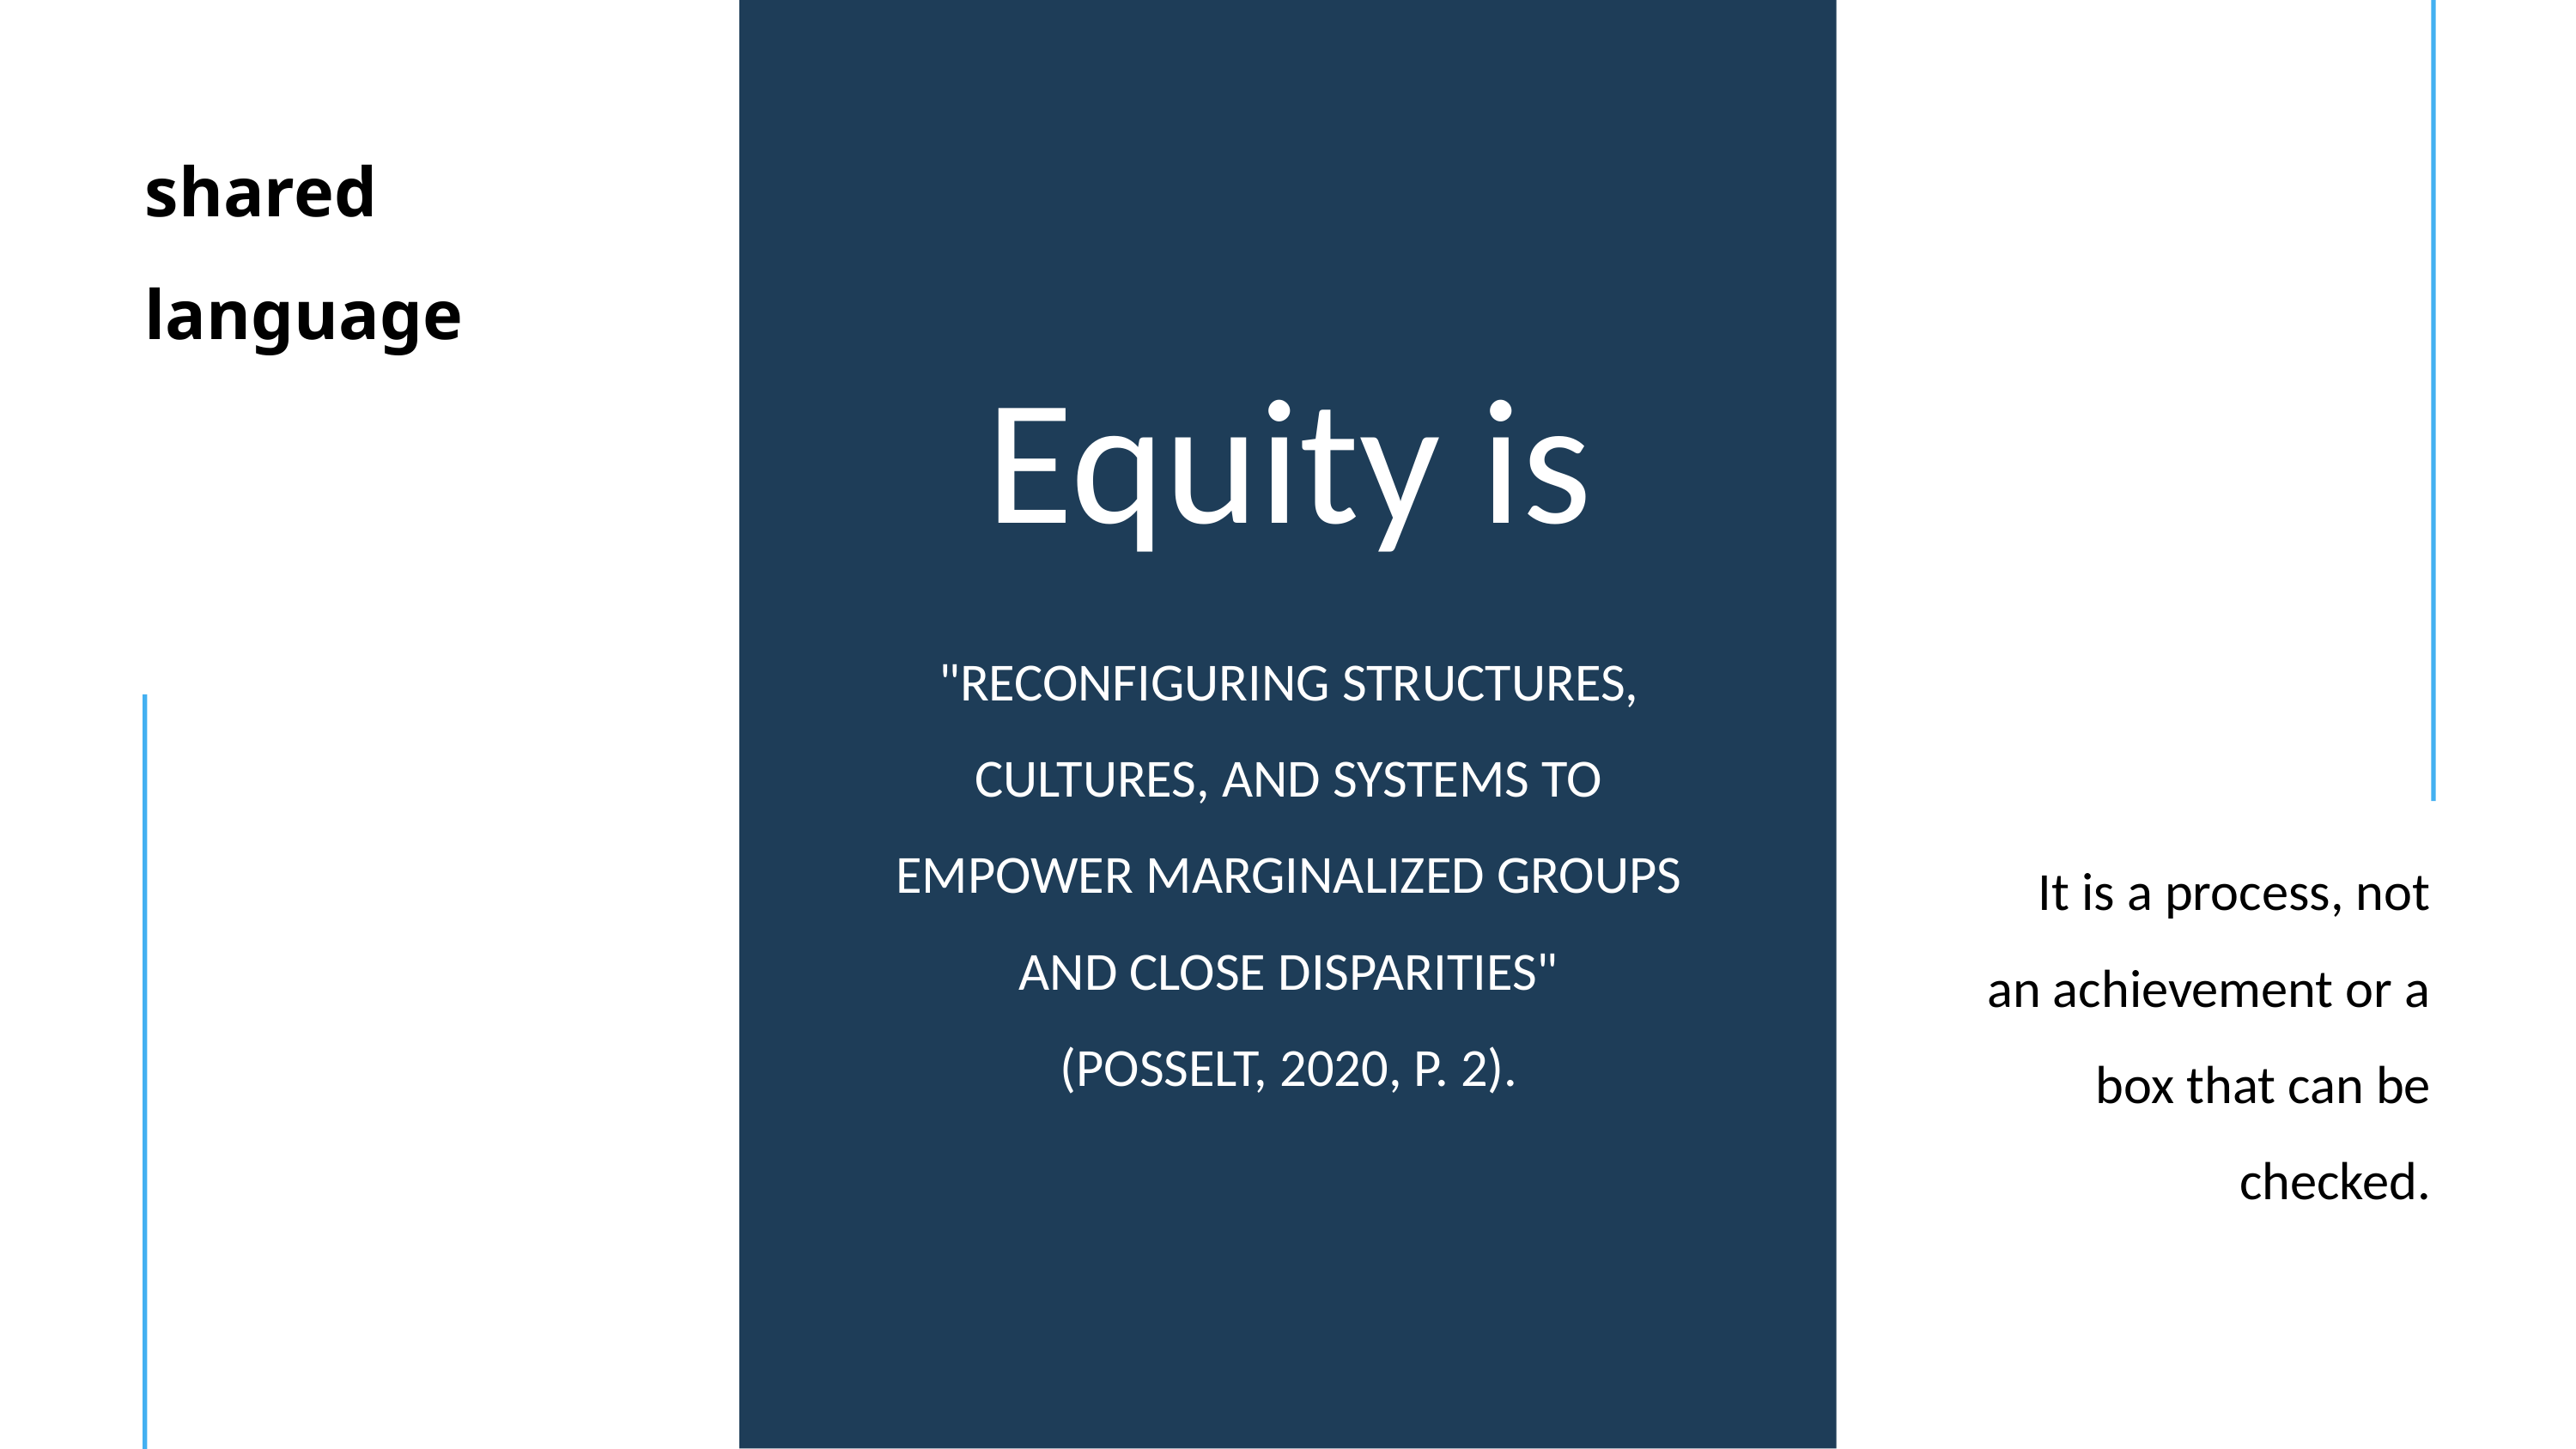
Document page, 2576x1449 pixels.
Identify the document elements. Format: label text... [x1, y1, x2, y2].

text_box shared language [144, 108, 620, 354]
text_box [2431, 0, 2436, 802]
text_box [739, 0, 1837, 1449]
text_box It is a process, not an achievement or a box that can be checked. [1980, 824, 2432, 1211]
text_box [143, 694, 148, 1449]
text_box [876, 337, 1703, 1070]
